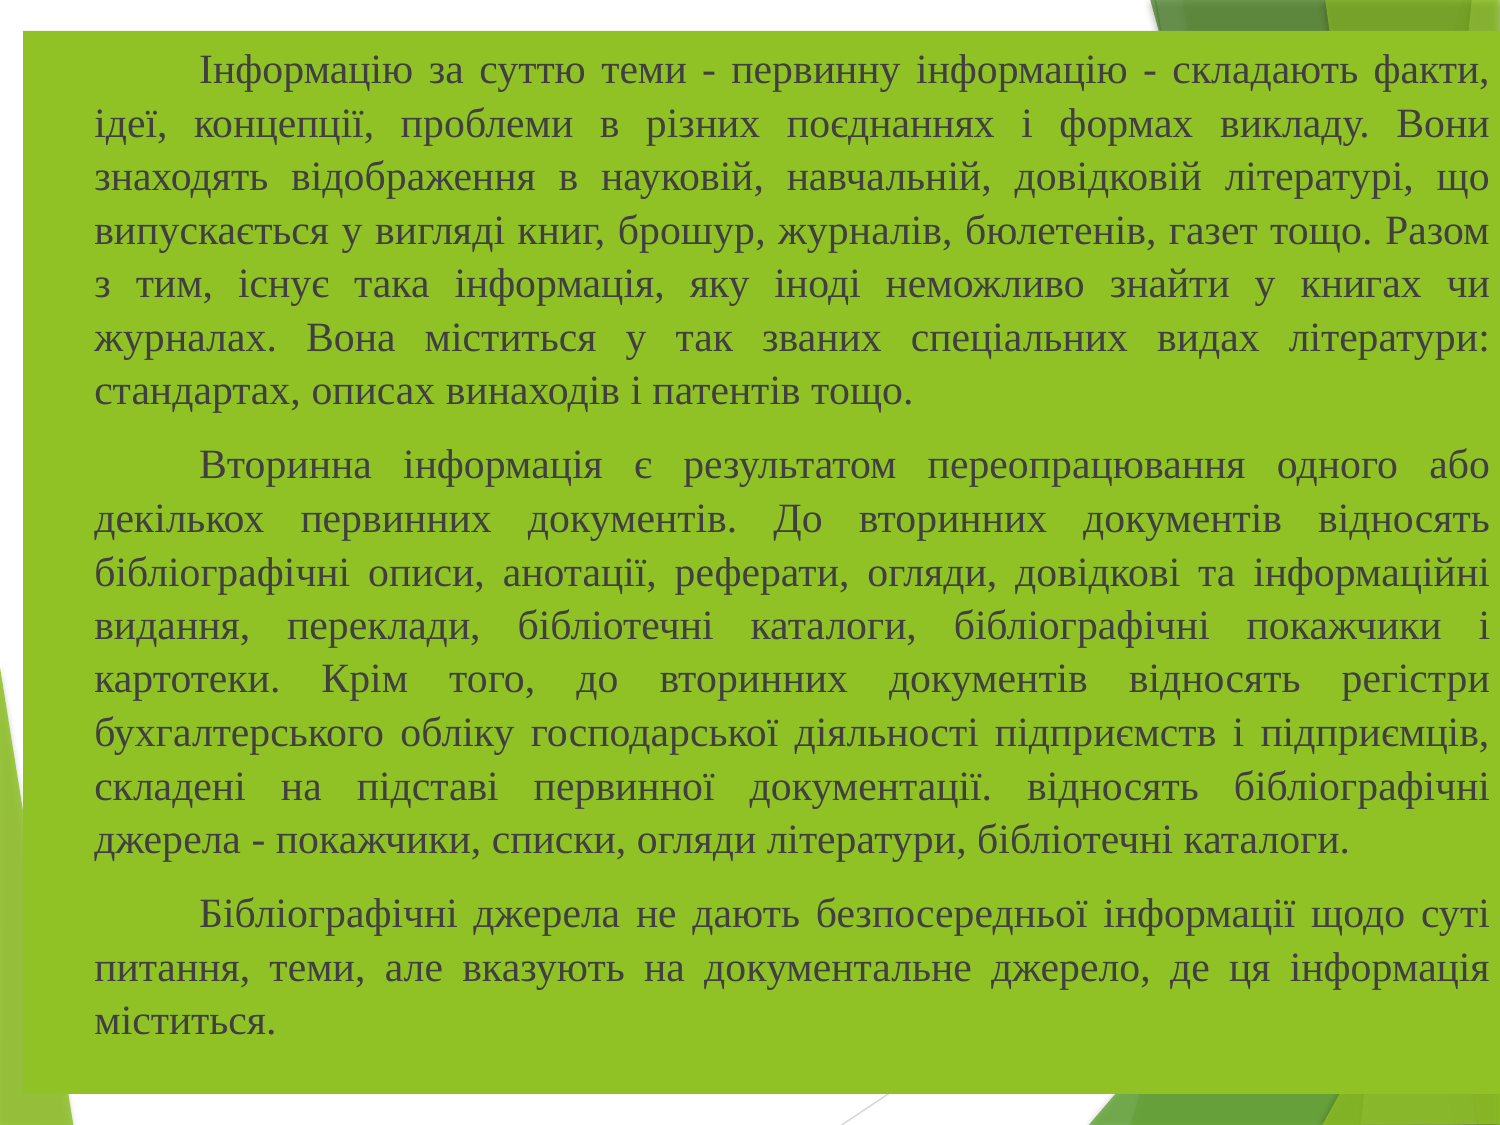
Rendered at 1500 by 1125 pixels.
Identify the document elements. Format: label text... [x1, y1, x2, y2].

list Інформацію за суттю теми - первинну інформацію - складають факти, ідеї, концепції, проблеми в різних поєднаннях і формах викладу. Вони знаходять відображення в науковій, навчальній, довідковій літературі, що випускається у вигляді книг, брошур, журналів, бюлетенів, газет тощо. Разом з тим, існує така інформація, яку іноді неможливо знайти у книгах чи журналах. Вона міститься у так званих спеціальних видах літератури: стандартах, описах винаходів і патентів тощо. Вторинна інформація є результатом переопрацювання одного або декількох первинних документів. До вторинних документів відносять бібліографічні описи, анотації, реферати, огляди, довідкові та інформаційні видання, переклади, бібліотечні каталоги, бібліографічні покажчики і картотеки. Крім того, до вторинних документів відносять регістри бухгалтерського обліку господарської діяльності підприємств і підприємців, складені на підставі первинної документації. відносять бібліографічні джерела - покажчики, списки, огляди літератури, бібліотечні каталоги. Бібліографічні джерела не дають безпосередньої інформації щодо суті питання, теми, але вказують на документальне джерело, де ця інформація міститься. [23, 30, 1500, 1094]
